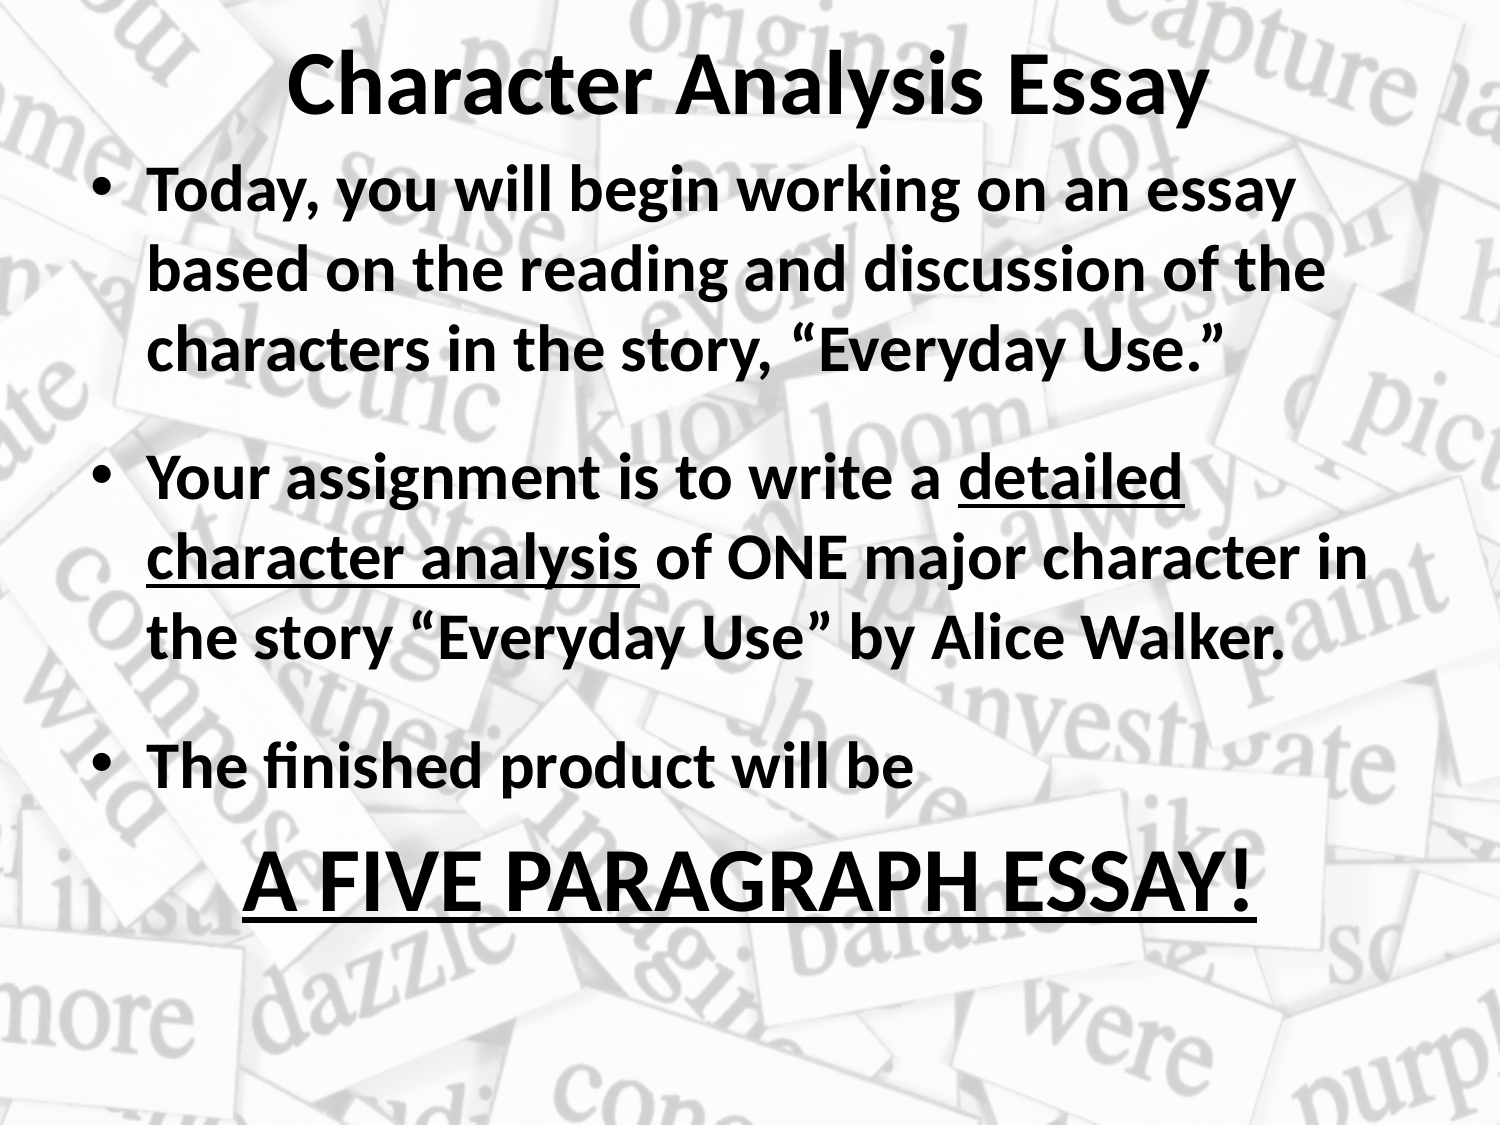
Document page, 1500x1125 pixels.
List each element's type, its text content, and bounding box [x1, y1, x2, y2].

title Character Analysis Essay [75, 12, 1425, 137]
list Today, you will begin working on an essay based on the reading and discussion of the characters in the story, “Everyday Use.” Your assignment is to write a detailed character analysis of ONE major character in the story “Everyday Use” by Alice Walker. The finished product will be A FIVE PARAGRAPH ESSAY! [75, 137, 1425, 1088]
